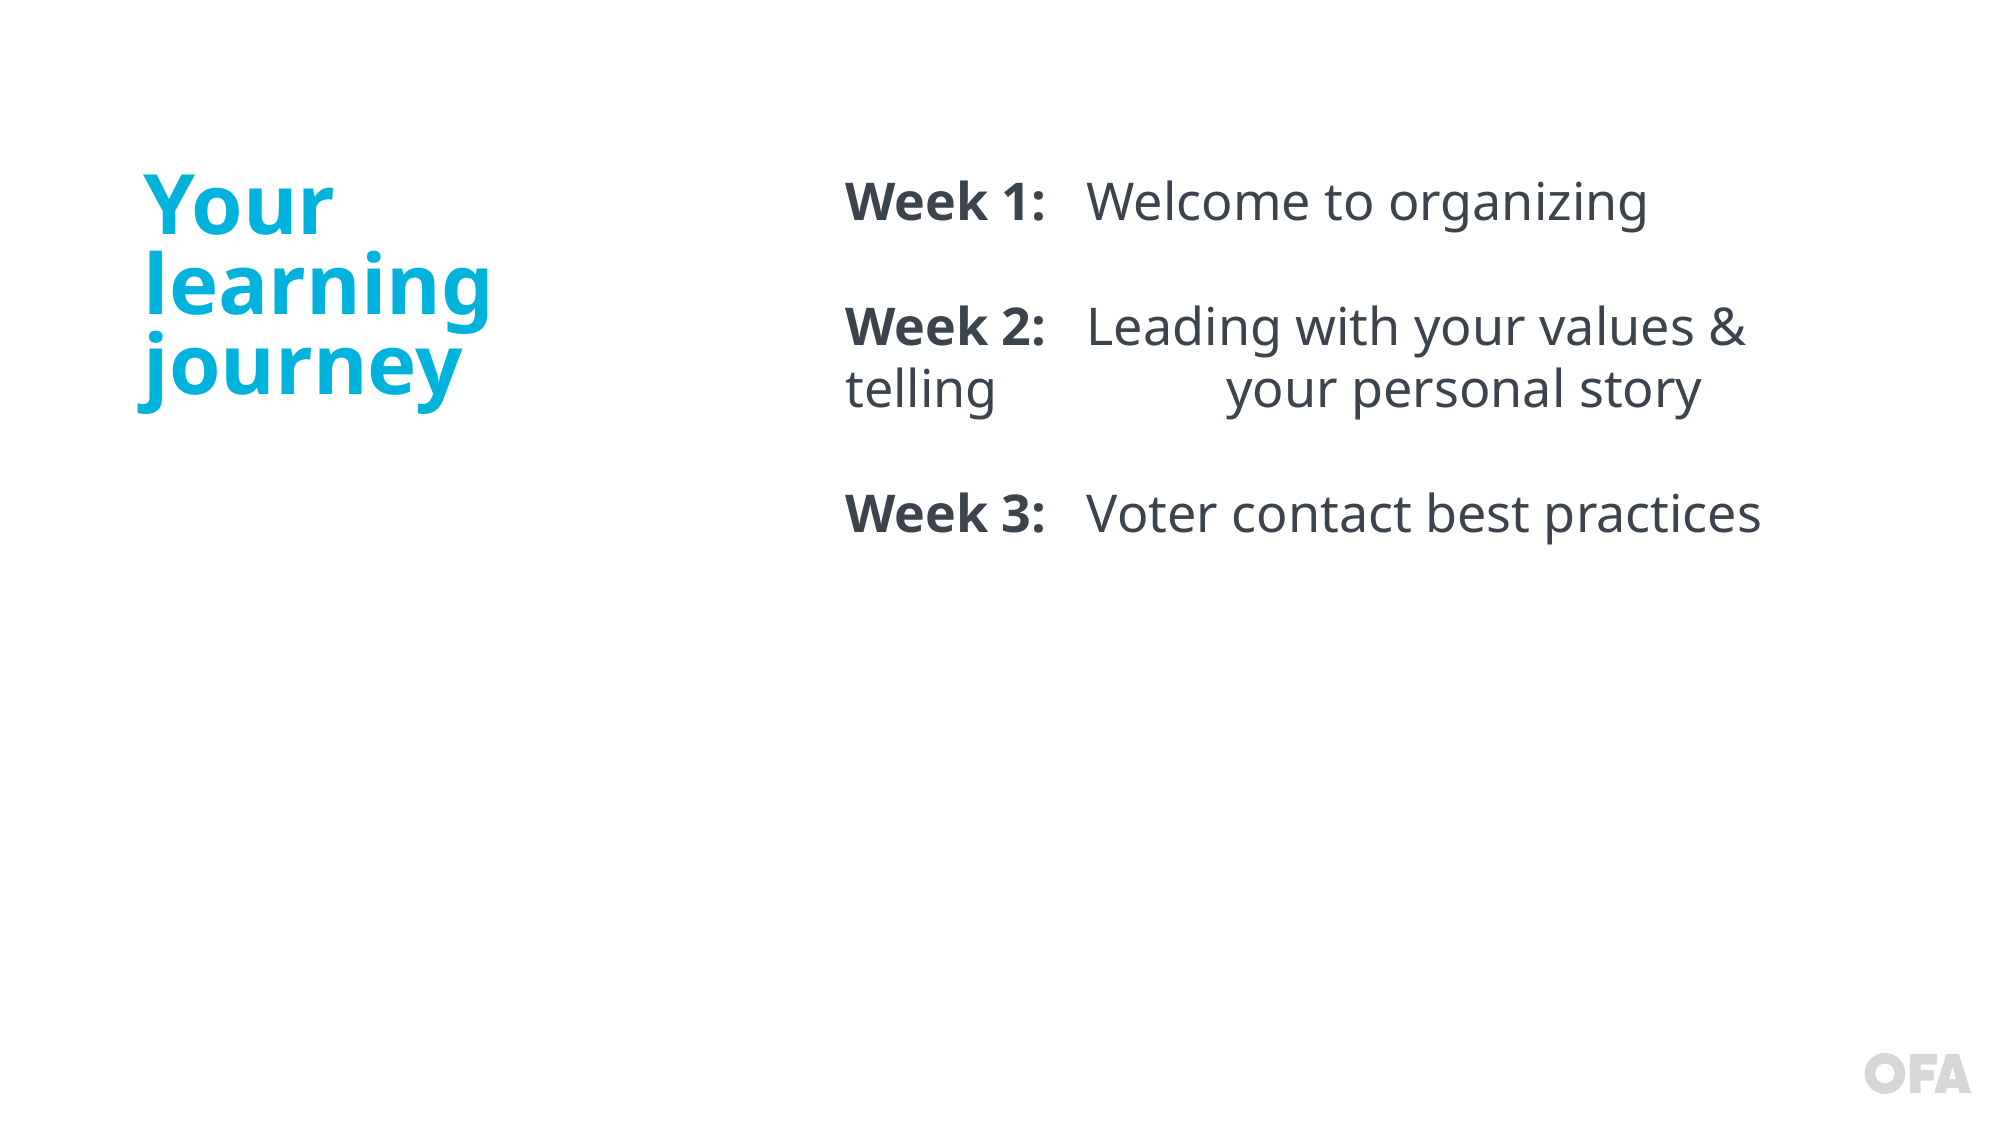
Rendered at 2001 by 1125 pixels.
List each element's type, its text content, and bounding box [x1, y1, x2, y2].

text_box Week 1: Welcome to organizing Week 2: Leading with your values & telling your personal story Week 3: Voter contact best practices [838, 165, 1864, 610]
text_box Your learning journey [133, 165, 700, 416]
picture [1863, 1052, 1972, 1095]
